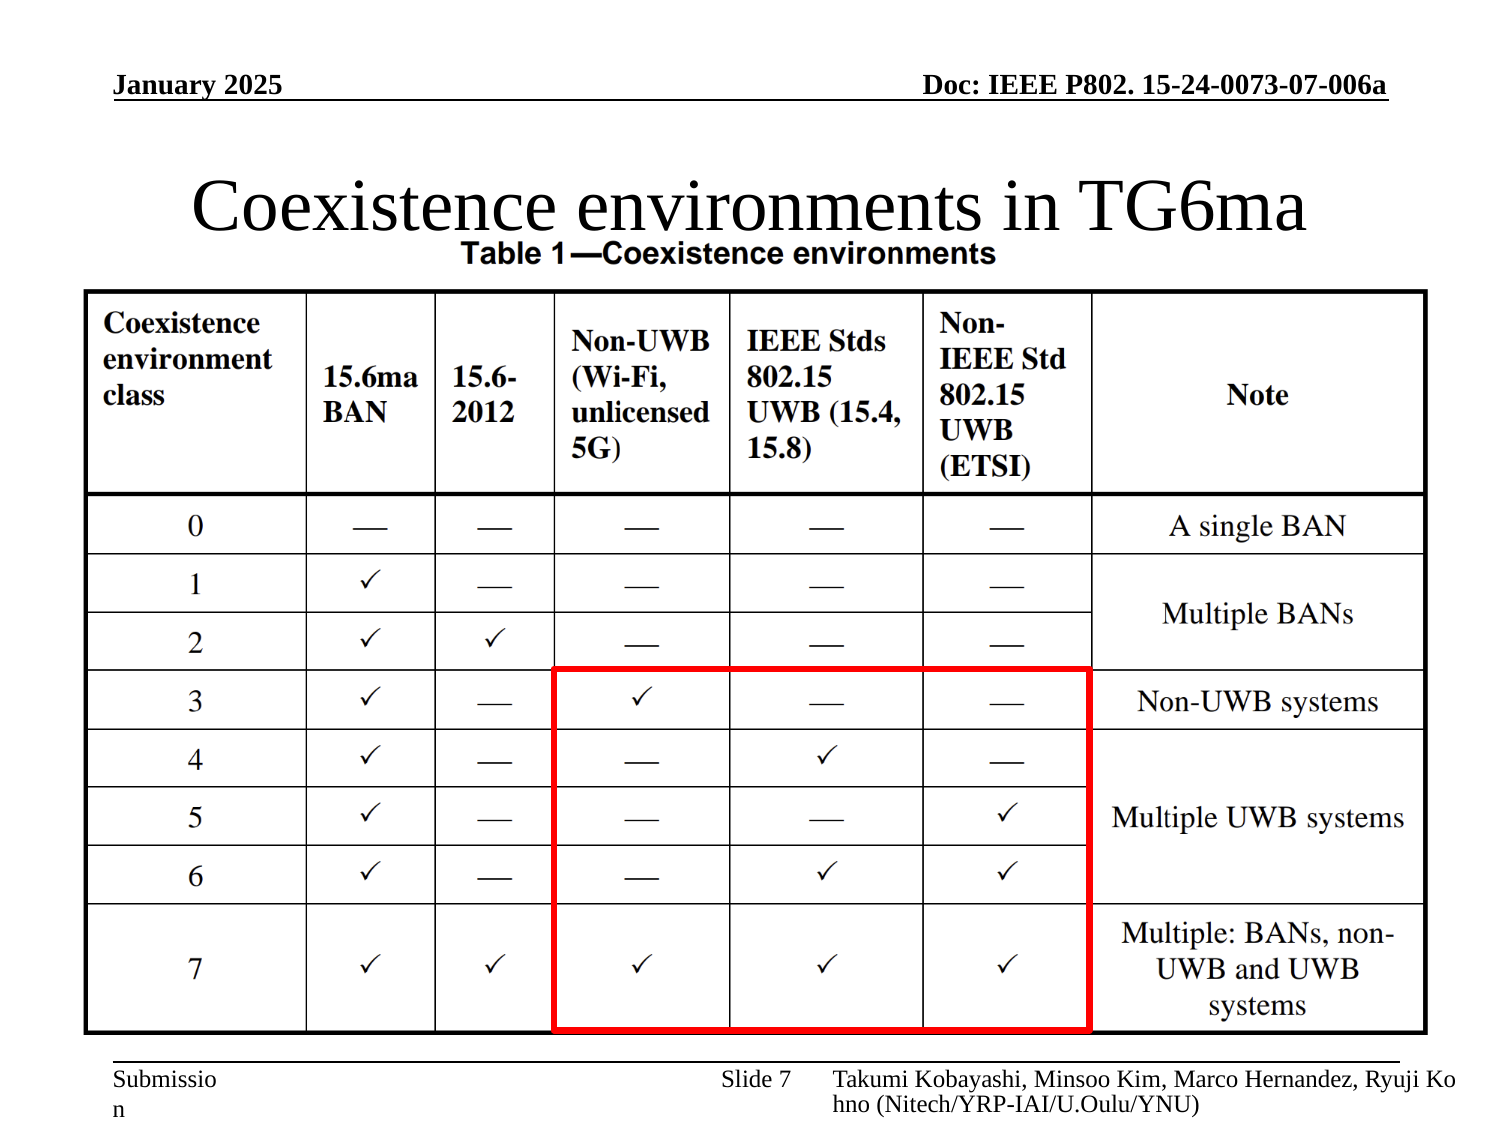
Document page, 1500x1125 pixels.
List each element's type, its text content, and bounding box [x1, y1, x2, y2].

title Coexistence environments in TG6ma [112, 112, 1388, 229]
slide_number Slide 7 [712, 1062, 801, 1093]
picture [73, 230, 1439, 1040]
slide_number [112, 64, 375, 100]
footer Takumi Kobayashi, Minsoo Kim, Marco Hernandez, Ryuji Kohno (Nitech/YRP-IAI/U.Oulu/YNU) [832, 1062, 1459, 1093]
